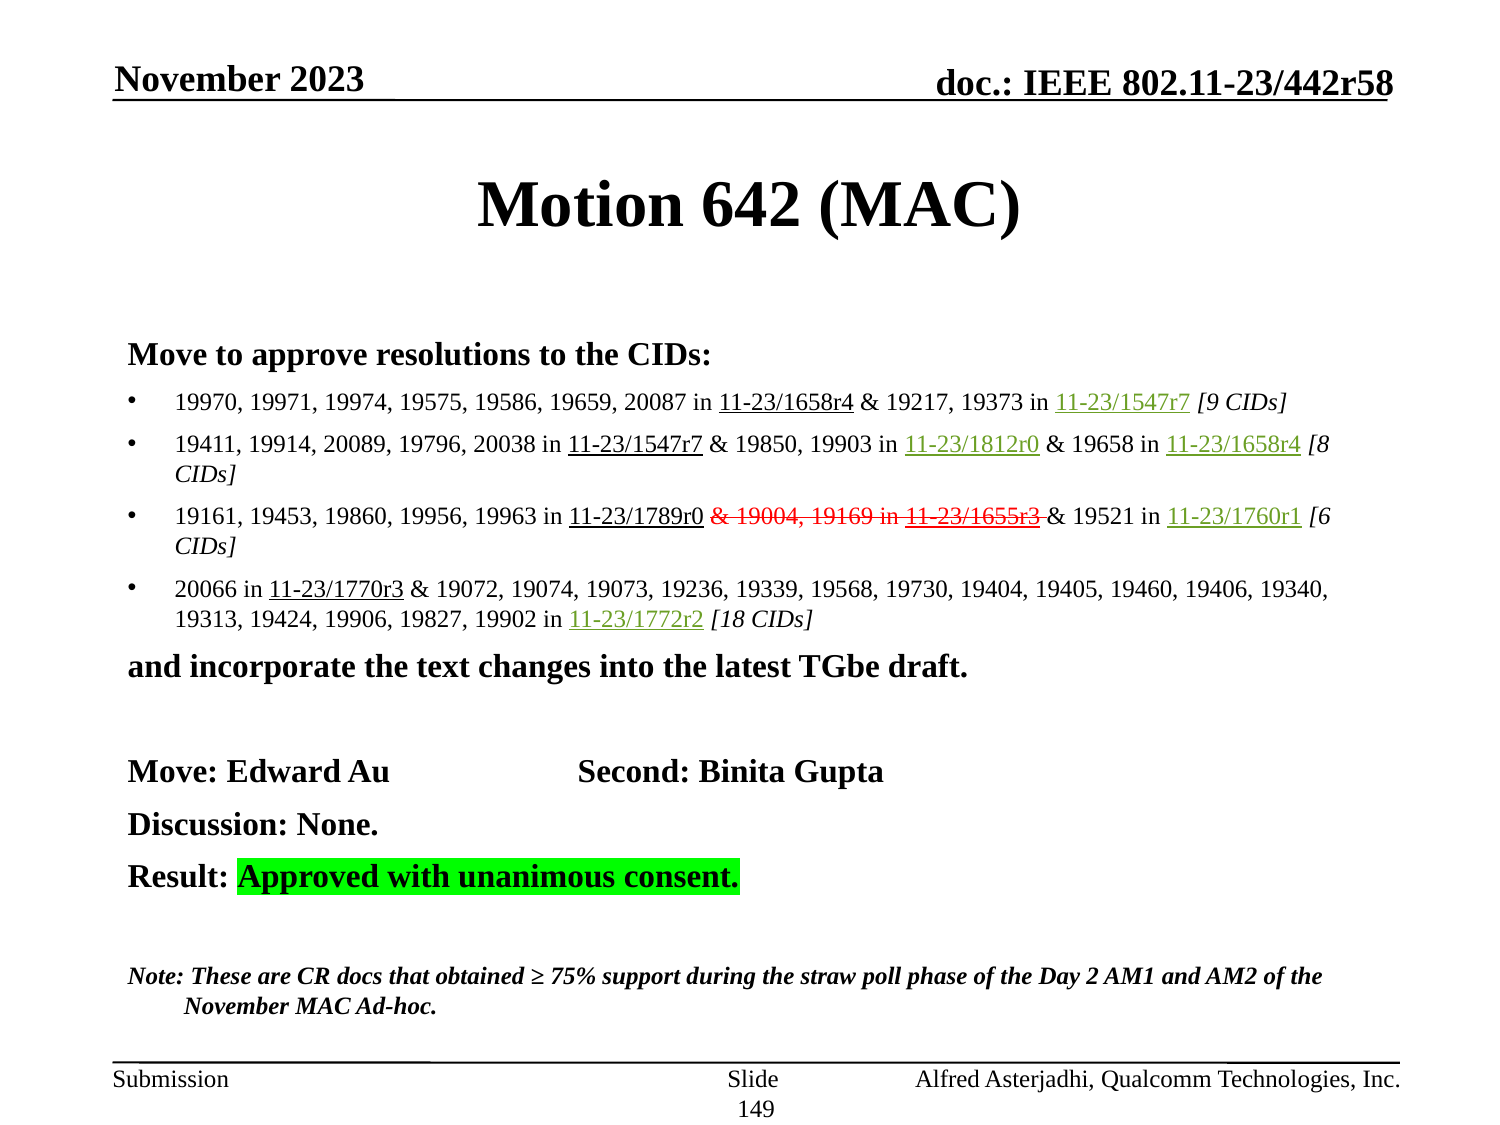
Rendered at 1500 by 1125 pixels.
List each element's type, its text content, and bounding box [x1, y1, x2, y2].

slide_number Slide 149 [712, 1061, 800, 1123]
title Motion 642 (MAC) [112, 112, 1388, 288]
list Move to approve resolutions to the CIDs: 19970, 19971, 19974, 19575, 19586, 19659, 20087 in 11-23/1658r4 & 19217, 19373 in 11-23/1547r7 [9 CIDs] 19411, 19914, 20089, 19796, 20038 in 11-23/1547r7 & 19850, 19903 in 11-23/1812r0 & 19658 in 11-23/1658r4 [8 CIDs] 19161, 19453, 19860, 19956, 19963 in 11-23/1789r0 & 19004, 19169 in 11-23/1655r3 & 19521 in 11-23/1760r1 [6 CIDs] 20066 in 11-23/1770r3 & 19072, 19074, 19073, 19236, 19339, 19568, 19730, 19404, 19405, 19460, 19406, 19340, 19313, 19424, 19906, 19827, 19902 in 11-23/1772r2 [18 CIDs] and incorporate the text changes into the latest TGbe draft. Move: Edward Au Second: Binita Gupta Discussion: None. Result: Approved with unanimous consent. Note: These are CR docs that obtained ≥ 75% support during the straw poll phase of the Day 2 AM1 and AM2 of the November MAC Ad-hoc. [112, 324, 1388, 1063]
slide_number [114, 54, 423, 100]
footer Alfred Asterjadhi, Qualcomm Technologies, Inc. [878, 1061, 1402, 1093]
